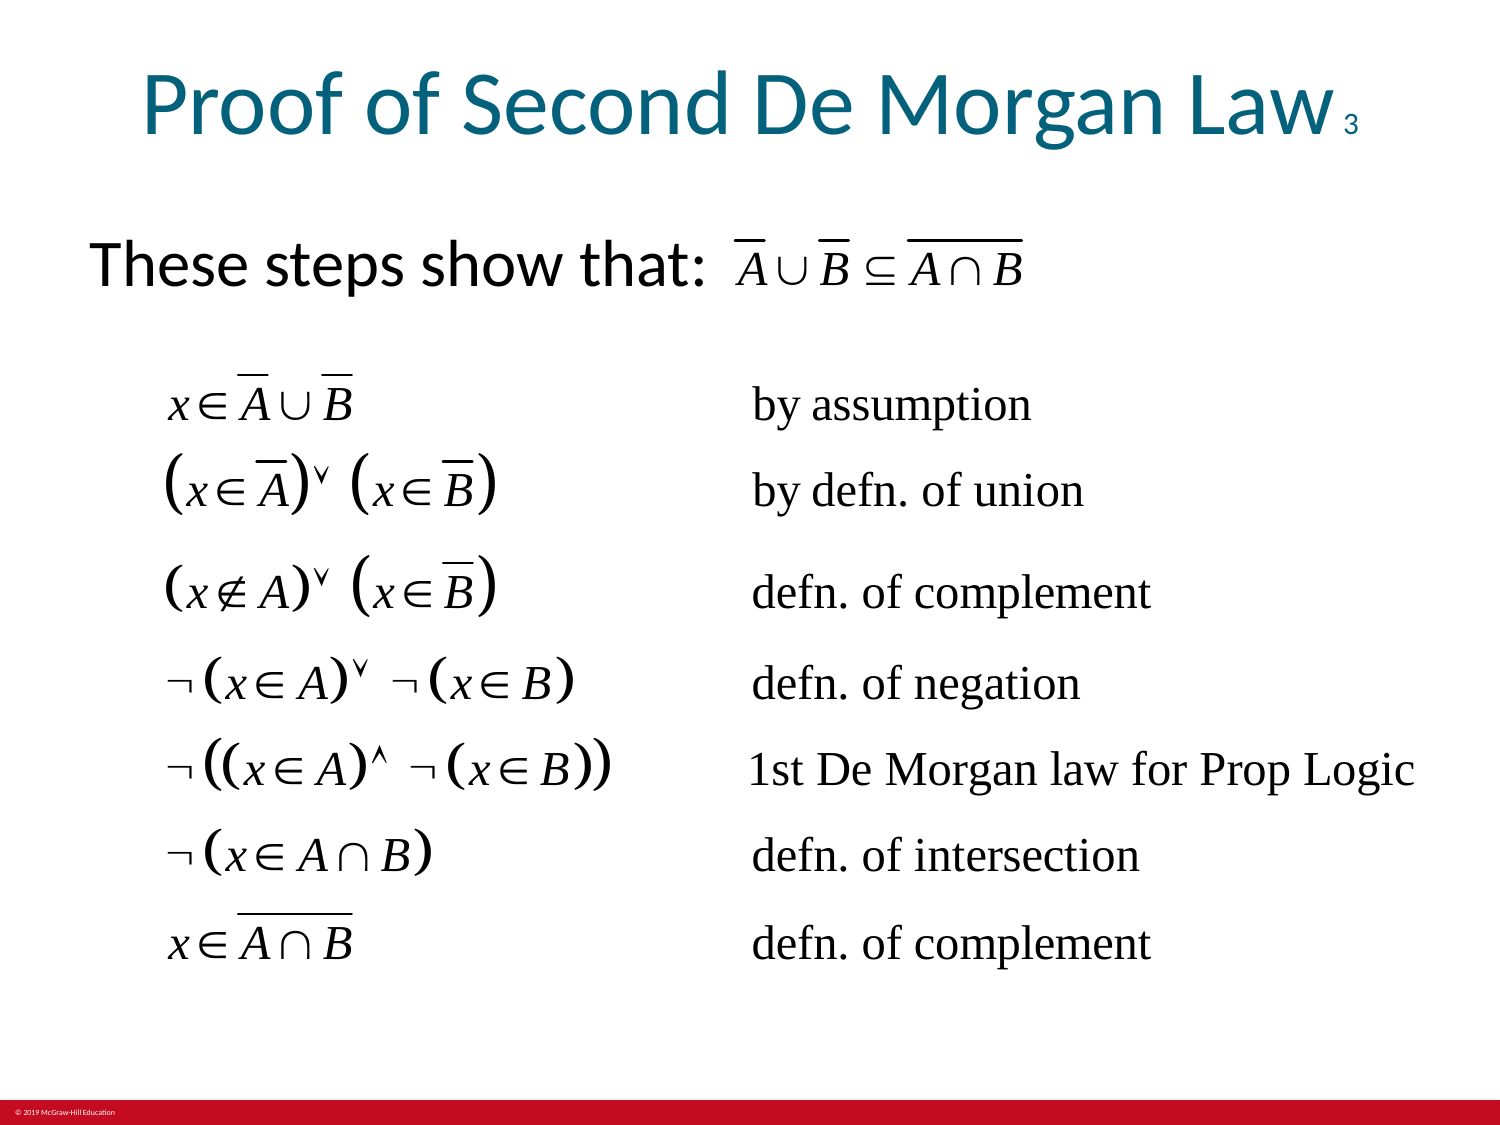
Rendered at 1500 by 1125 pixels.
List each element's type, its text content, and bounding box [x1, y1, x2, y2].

list These steps show that: [75, 212, 1425, 303]
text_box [726, 228, 1031, 303]
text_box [158, 362, 1426, 981]
title Proof of Second De Morgan Law 3 [0, 0, 1500, 195]
